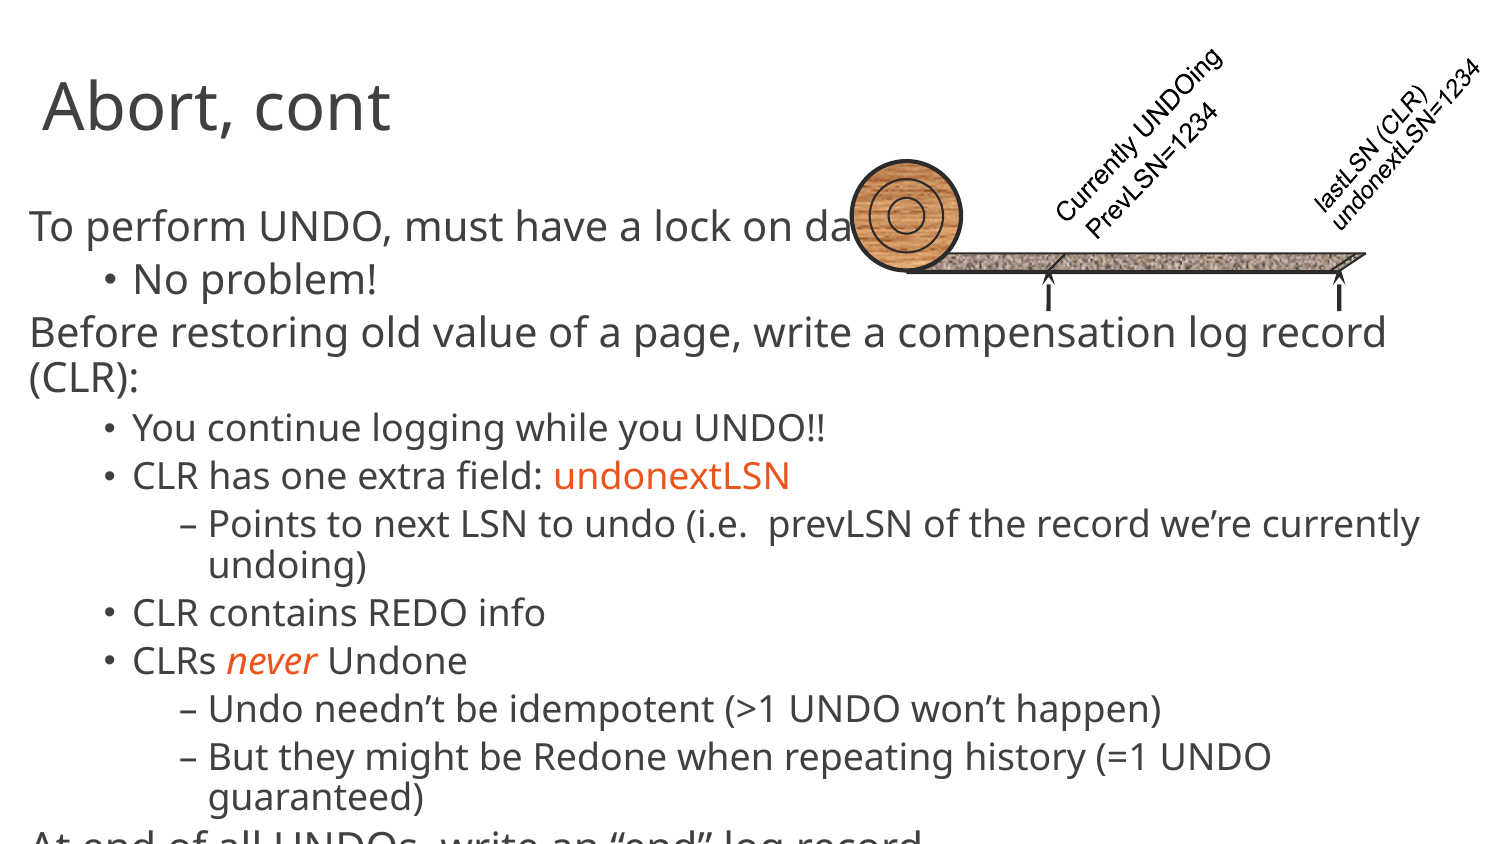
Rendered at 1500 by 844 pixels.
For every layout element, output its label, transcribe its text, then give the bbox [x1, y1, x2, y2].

text_box [851, 161, 962, 271]
text_box [888, 197, 925, 234]
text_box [1056, 48, 1223, 221]
list To perform UNDO, must have a lock on data! No problem! Before restoring old value of a page, write a compensation log record (CLR): You continue logging while you UNDO!! CLR has one extra field: undonextLSN Points to next LSN to undo (i.e. prevLSN of the record we’re currently undoing) CLR contains REDO info CLRs never Undone Undo needn’t be idempotent (>1 UNDO won’t happen) But they might be Redone when repeating history (=1 UNDO guaranteed) At end of all UNDOs, write an “end” log record [13, 197, 1487, 825]
text_box [1338, 254, 1364, 271]
title Abort, cont [27, 33, 1480, 175]
footer [265, 825, 622, 844]
text_box [1333, 270, 1346, 285]
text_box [1084, 101, 1218, 240]
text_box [1313, 57, 1480, 230]
text_box [915, 254, 1338, 272]
text_box [869, 179, 944, 253]
text_box [1042, 273, 1055, 285]
